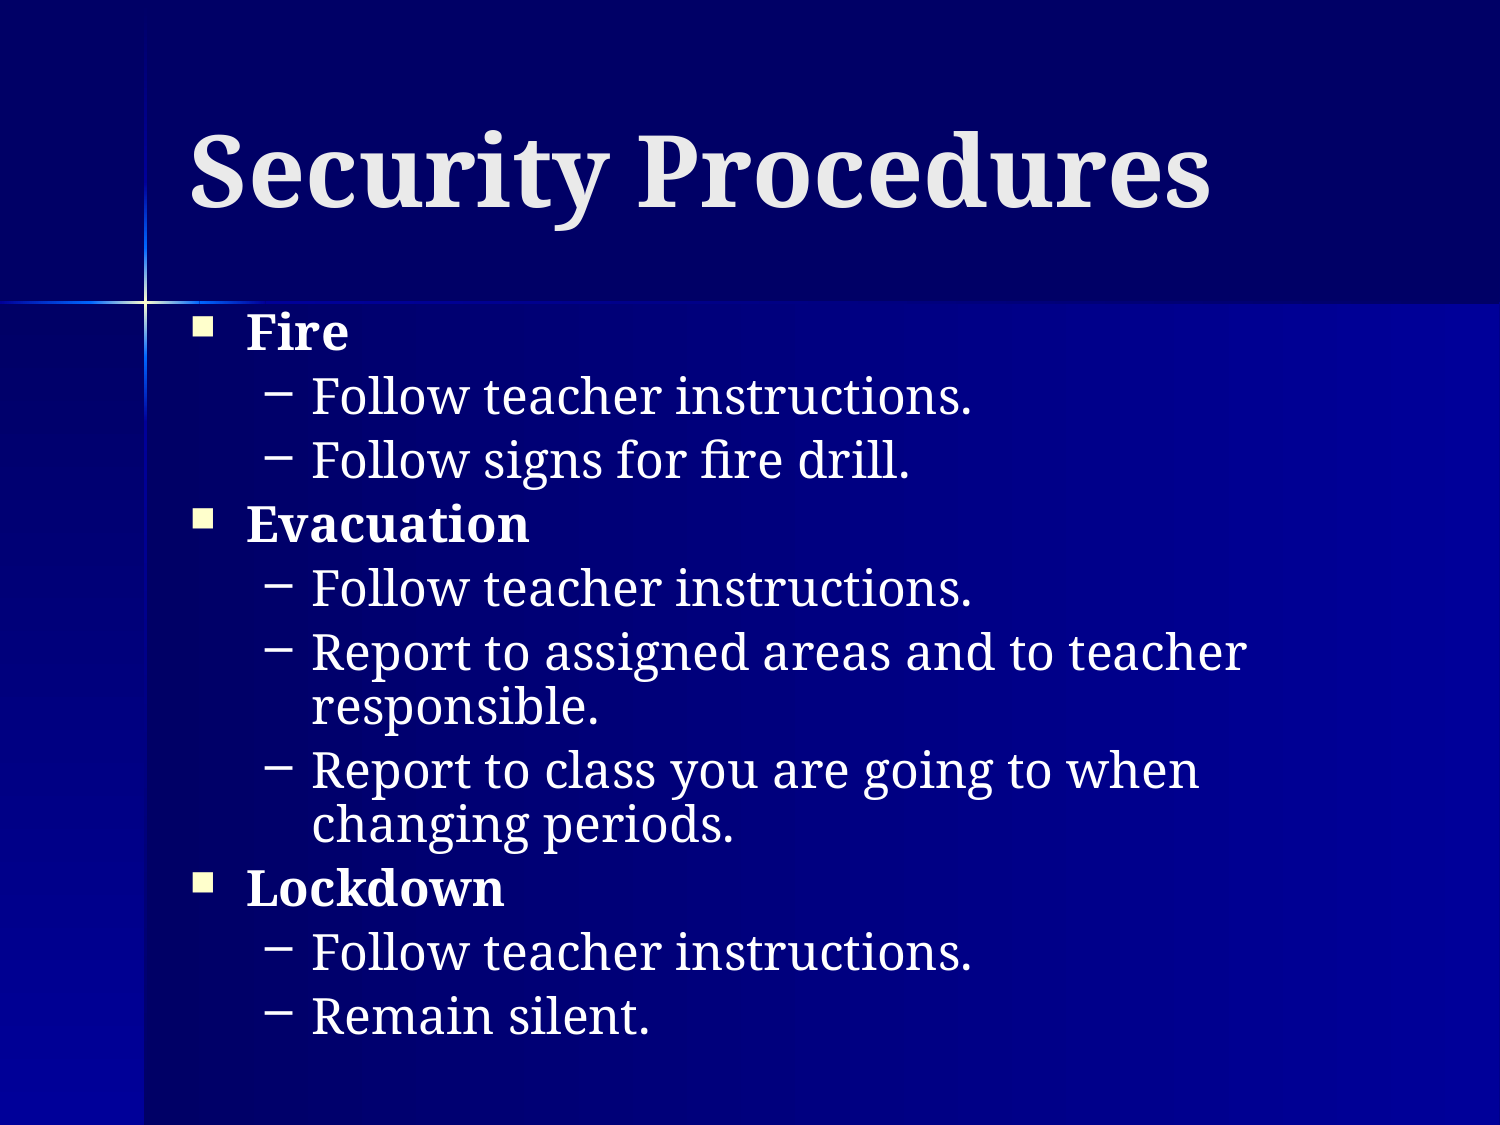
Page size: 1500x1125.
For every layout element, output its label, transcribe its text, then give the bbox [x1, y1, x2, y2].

list Fire Follow teacher instructions. Follow signs for fire drill. Evacuation Follow teacher instructions. Report to assigned areas and to teacher responsible. Report to class you are going to when changing periods. Lockdown Follow teacher instructions. Remain silent. [174, 299, 1413, 976]
title Security Procedures [174, 49, 1413, 286]
